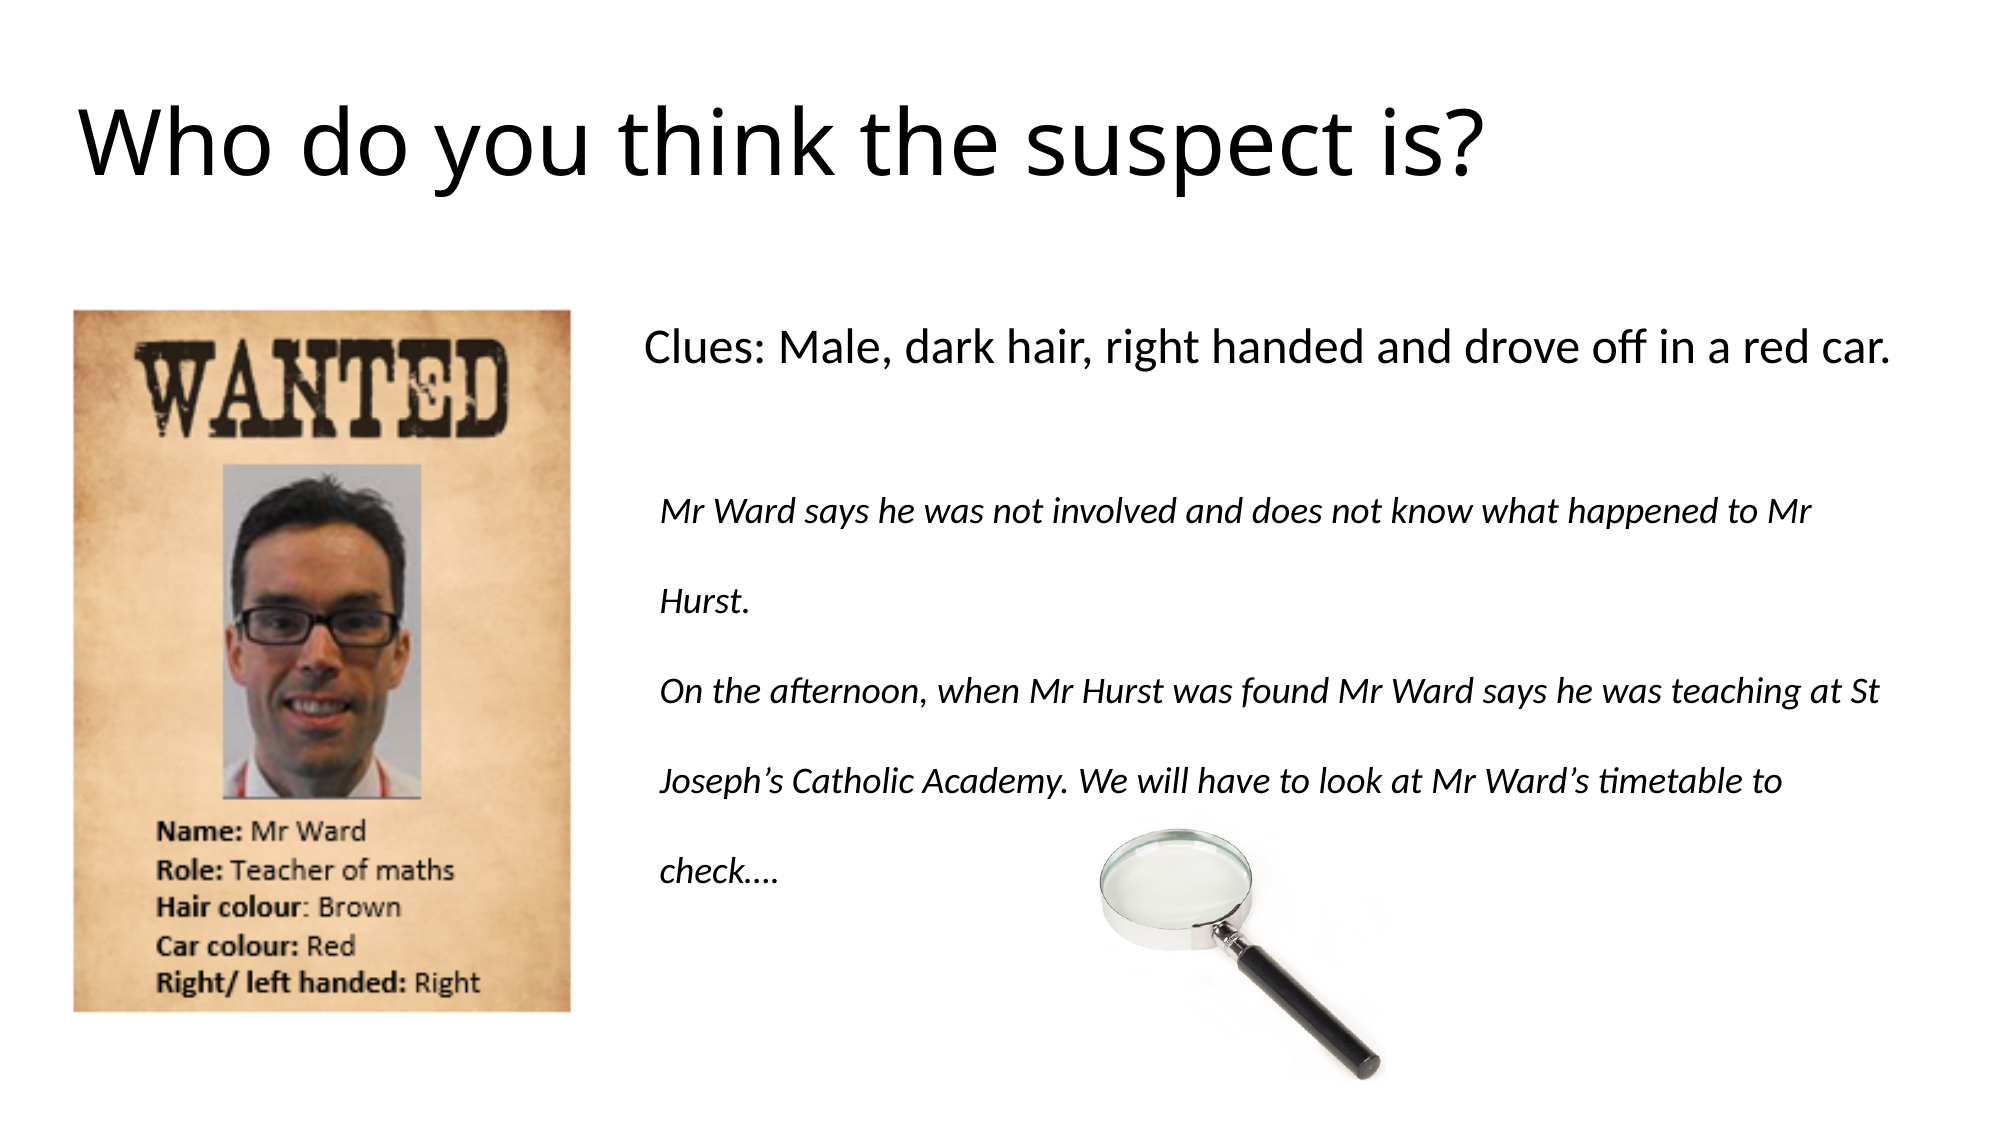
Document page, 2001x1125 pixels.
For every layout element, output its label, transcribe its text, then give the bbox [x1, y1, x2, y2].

picture [62, 306, 586, 1025]
picture [1077, 812, 1386, 1089]
text_box Clues: Male, dark hair, right handed and drove off in a red car. [629, 306, 1938, 381]
title Who do you think the suspect is? [62, 36, 1788, 255]
text_box Mr Ward says he was not involved and does not know what happened to Mr Hurst. On the afternoon, when Mr Hurst was found Mr Ward says he was teaching at St Joseph’s Catholic Academy. We will have to look at Mr Ward’s timetable to check…. [644, 433, 1901, 899]
